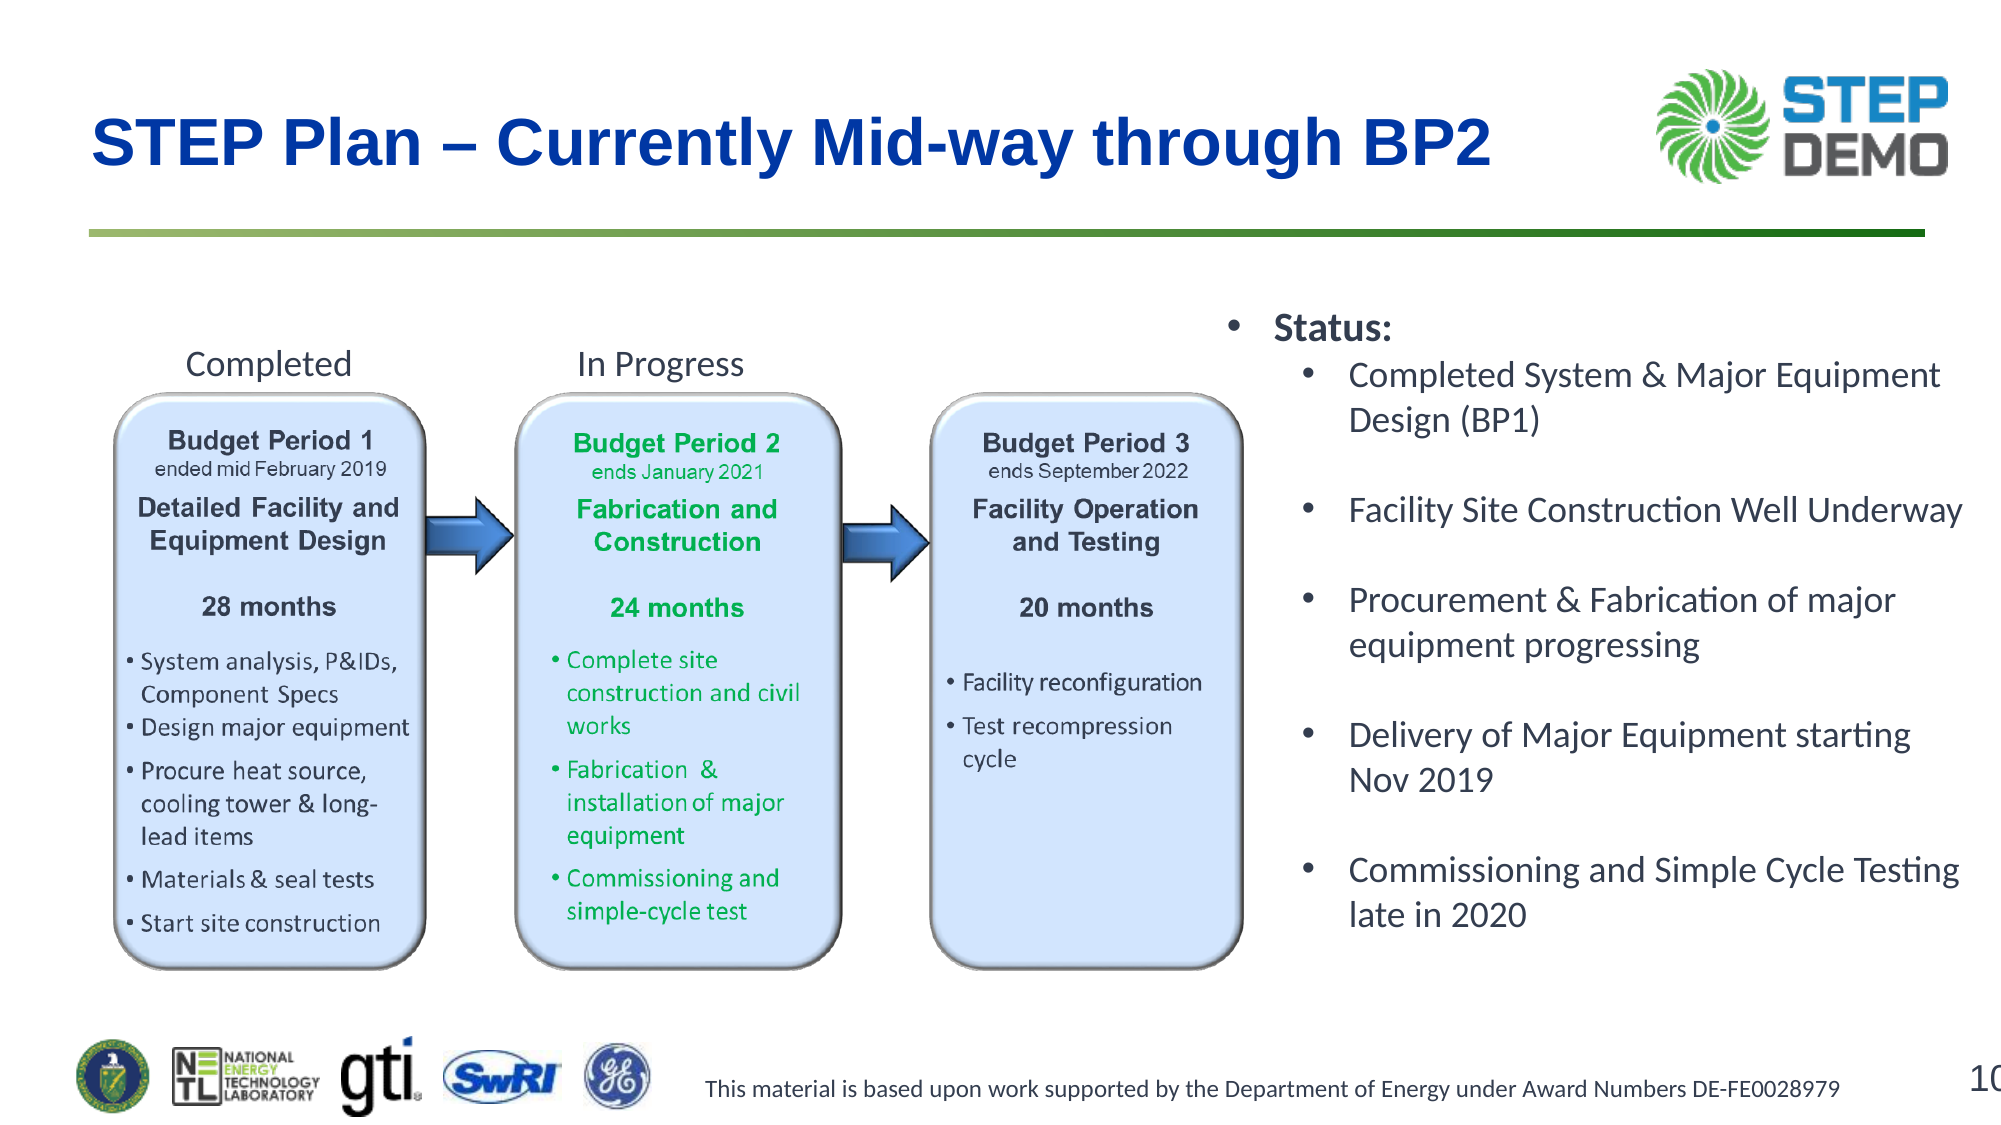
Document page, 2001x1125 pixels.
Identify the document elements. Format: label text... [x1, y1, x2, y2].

picture [443, 1050, 562, 1104]
picture [583, 1042, 652, 1111]
text_box Completed [170, 331, 369, 390]
picture [172, 1047, 320, 1106]
text_box Status: Completed System & Major Equipment Design (BP1) Facility Site Construction Well Underway Procurement & Fabrication of major equipment progressing Delivery of Major Equipment starting Nov 2019 Commissioning and Simple Cycle Testing late in 2020 [1212, 292, 1981, 943]
text_box In Progress [561, 331, 761, 390]
picture [75, 1038, 151, 1115]
title STEP Plan – Currently Mid-way through BP2 [76, 45, 1680, 233]
picture [341, 1036, 422, 1117]
picture [1680, 69, 1948, 184]
picture [109, 392, 1244, 985]
